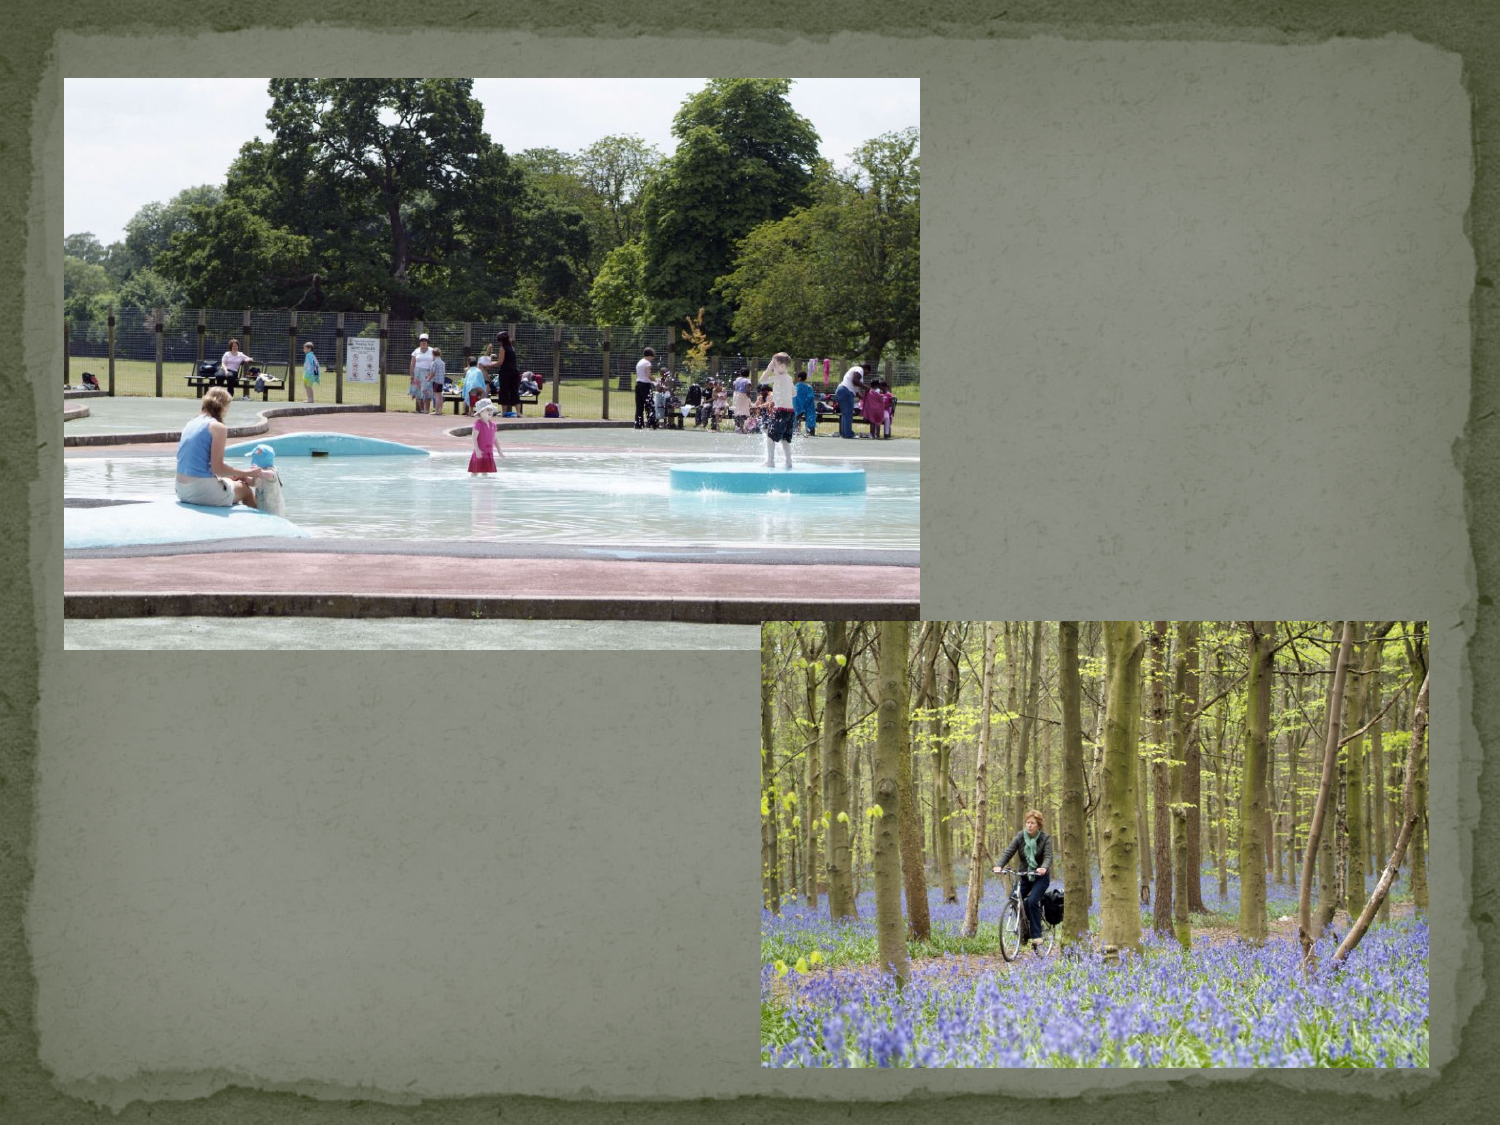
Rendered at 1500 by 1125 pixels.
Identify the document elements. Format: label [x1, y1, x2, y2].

picture [64, 78, 1429, 1068]
